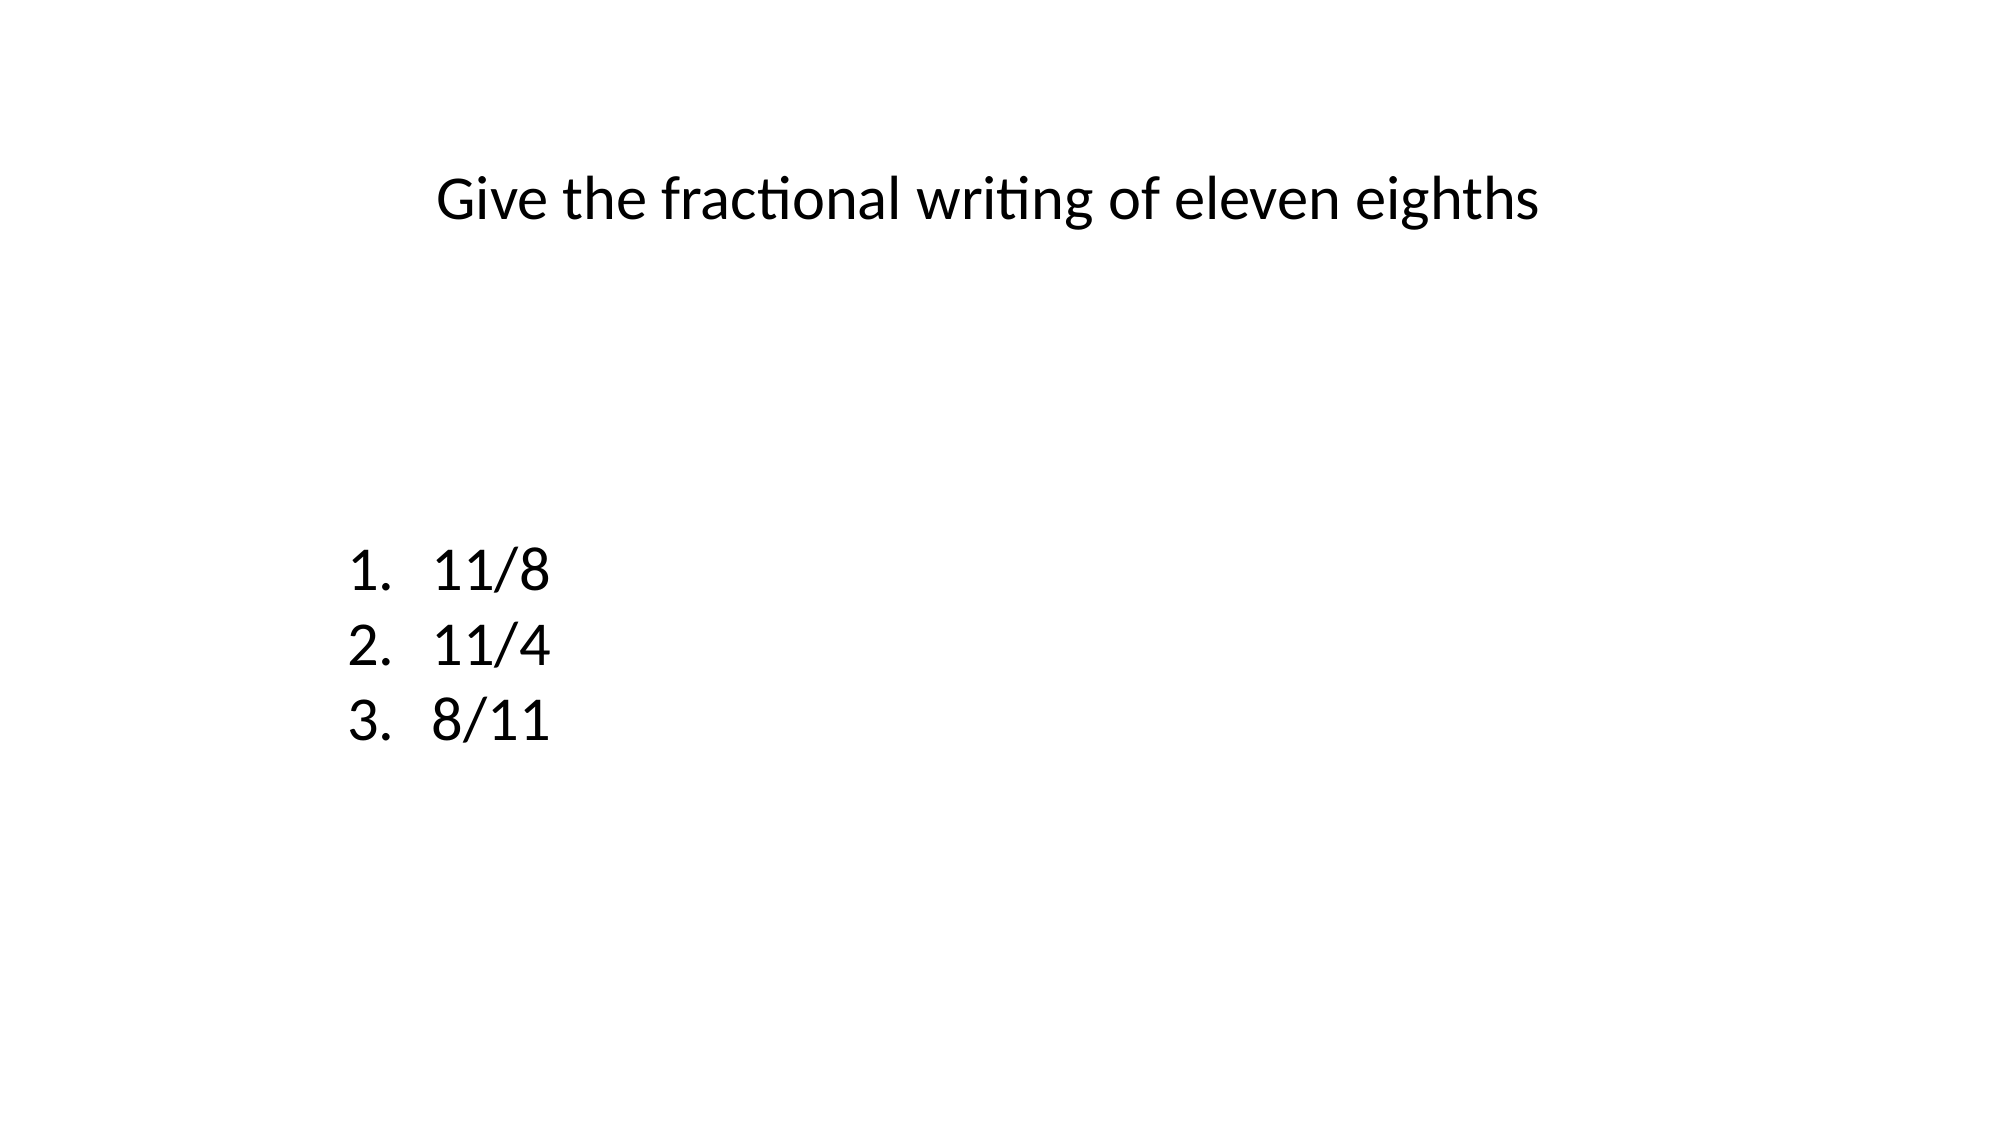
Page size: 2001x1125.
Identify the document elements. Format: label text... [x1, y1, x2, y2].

text_box Give the fractional writing of eleven eighths [208, 149, 1770, 240]
text_box 11/8 11/4 8/11 [332, 520, 1659, 761]
